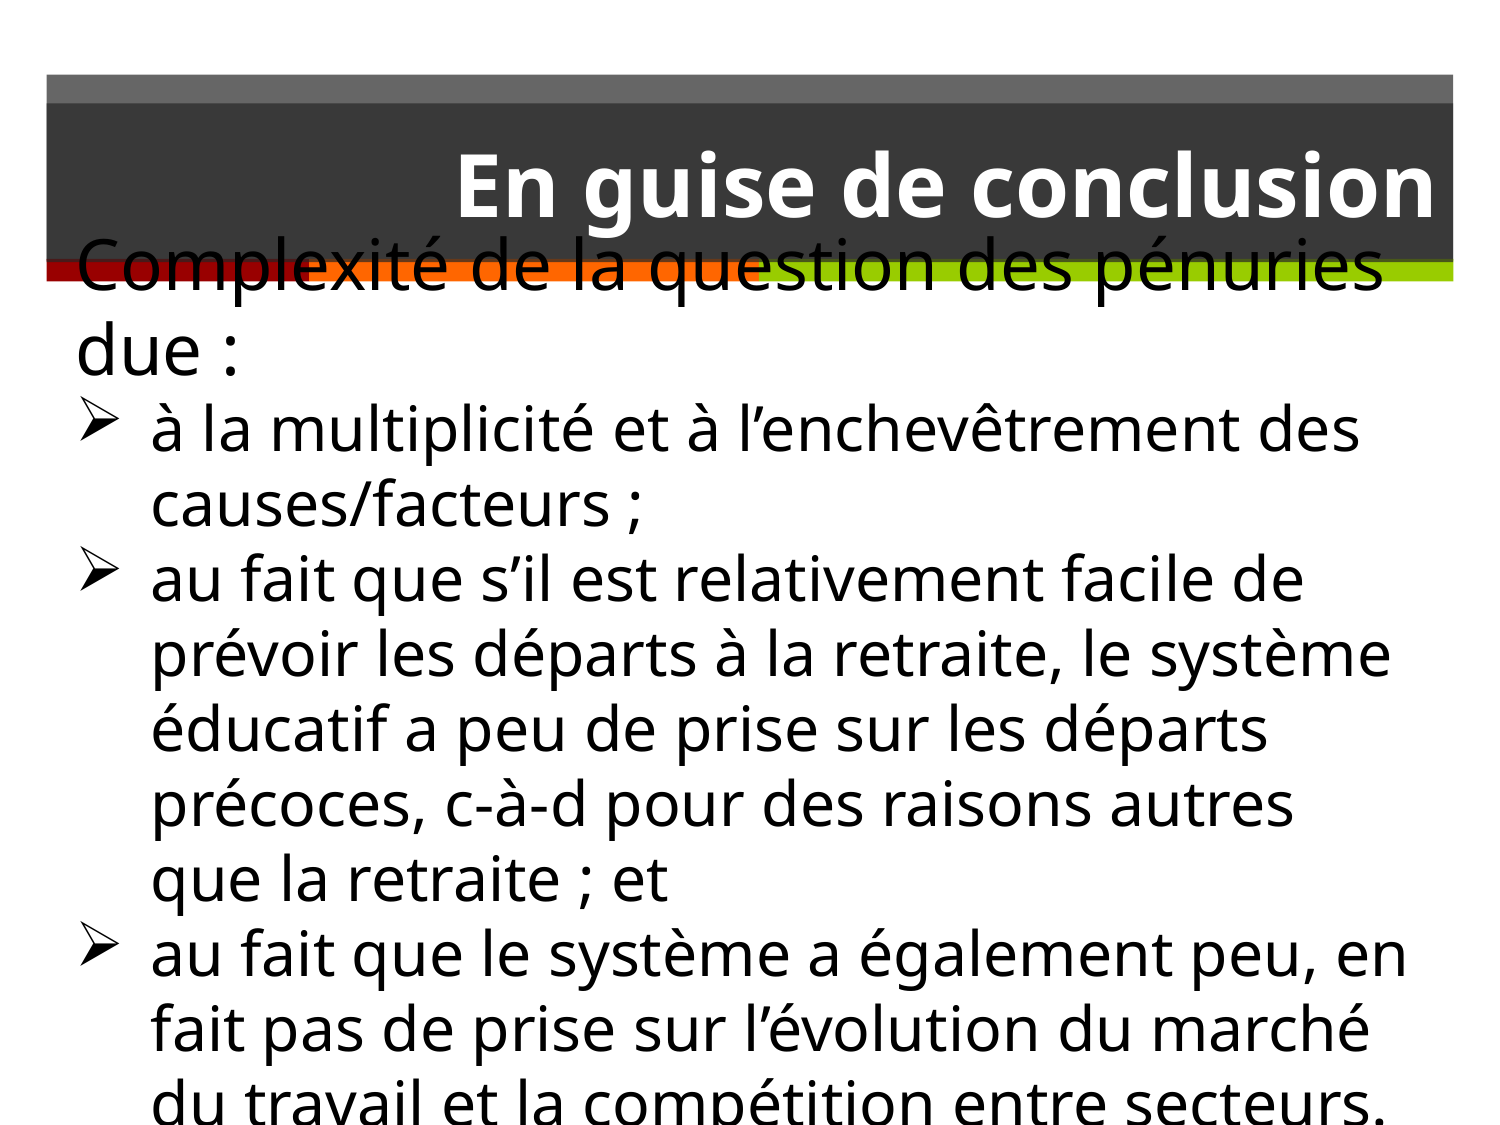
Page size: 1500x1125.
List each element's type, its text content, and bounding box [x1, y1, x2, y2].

title En guise de conclusion [46, 103, 1454, 263]
text_box Complexité de la question des pénuries due : à la multiplicité et à l’enchevêtrement des causes/facteurs ; au fait que s’il est relativement facile de prévoir les départs à la retraite, le système éducatif a peu de prise sur les départs précoces, c-à-d pour des raisons autres que la retraite ; et au fait que le système a également peu, en fait pas de prise sur l’évolution du marché du travail et la compétition entre secteurs. [60, 211, 1440, 1125]
